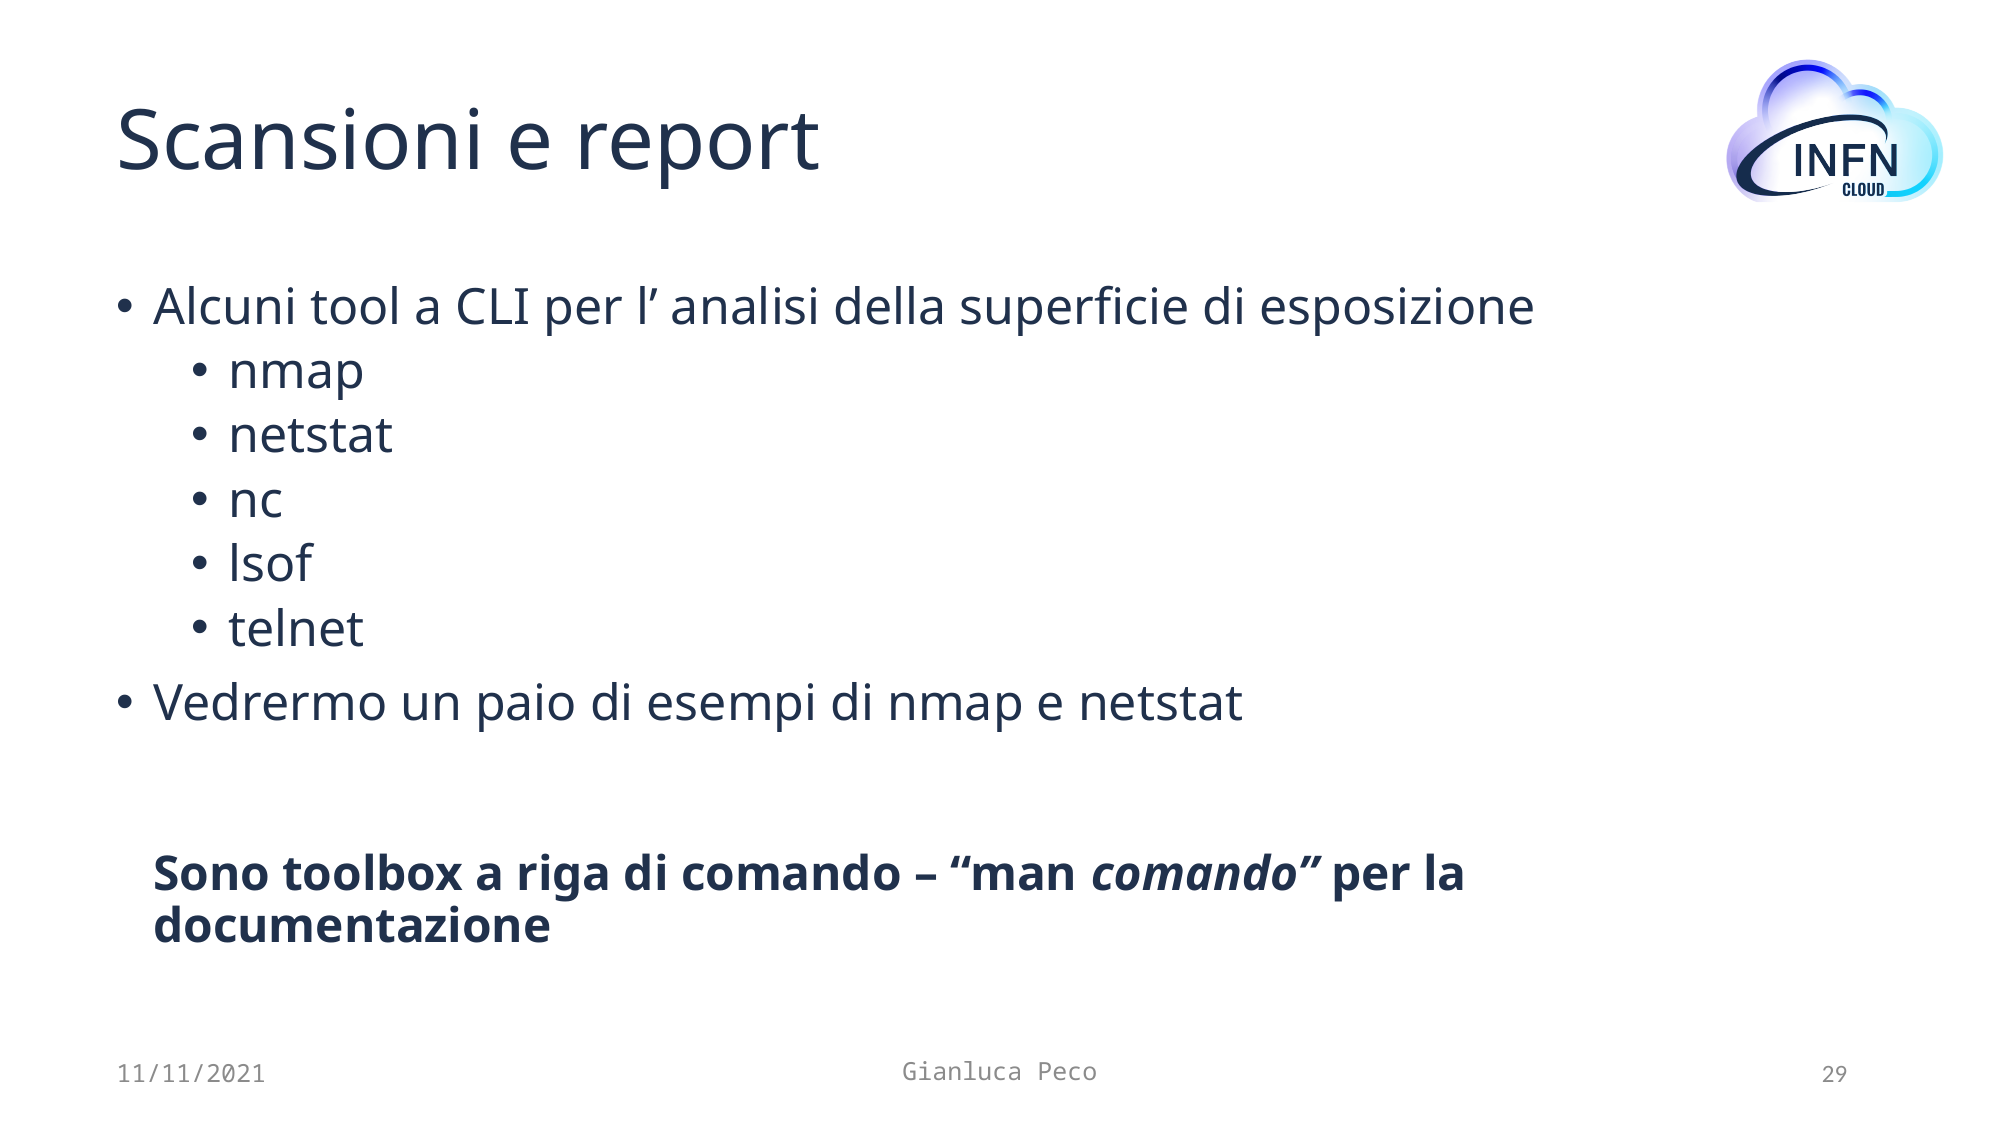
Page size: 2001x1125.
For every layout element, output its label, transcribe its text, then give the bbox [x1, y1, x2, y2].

title Scansioni e report [101, 34, 1642, 252]
list Sono toolbox a riga di comando – “man comando” per la documentazione [138, 841, 1605, 961]
picture [1706, 51, 1969, 214]
list Alcuni tool a CLI per l’ analisi della superficie di esposizione nmap netstat nc lsof telnet Vedrermo un paio di esempi di nmap e netstat [101, 273, 1642, 785]
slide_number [101, 1042, 552, 1103]
slide_number 29 [1412, 1042, 1863, 1103]
footer Gianluca Peco [662, 1042, 1338, 1103]
